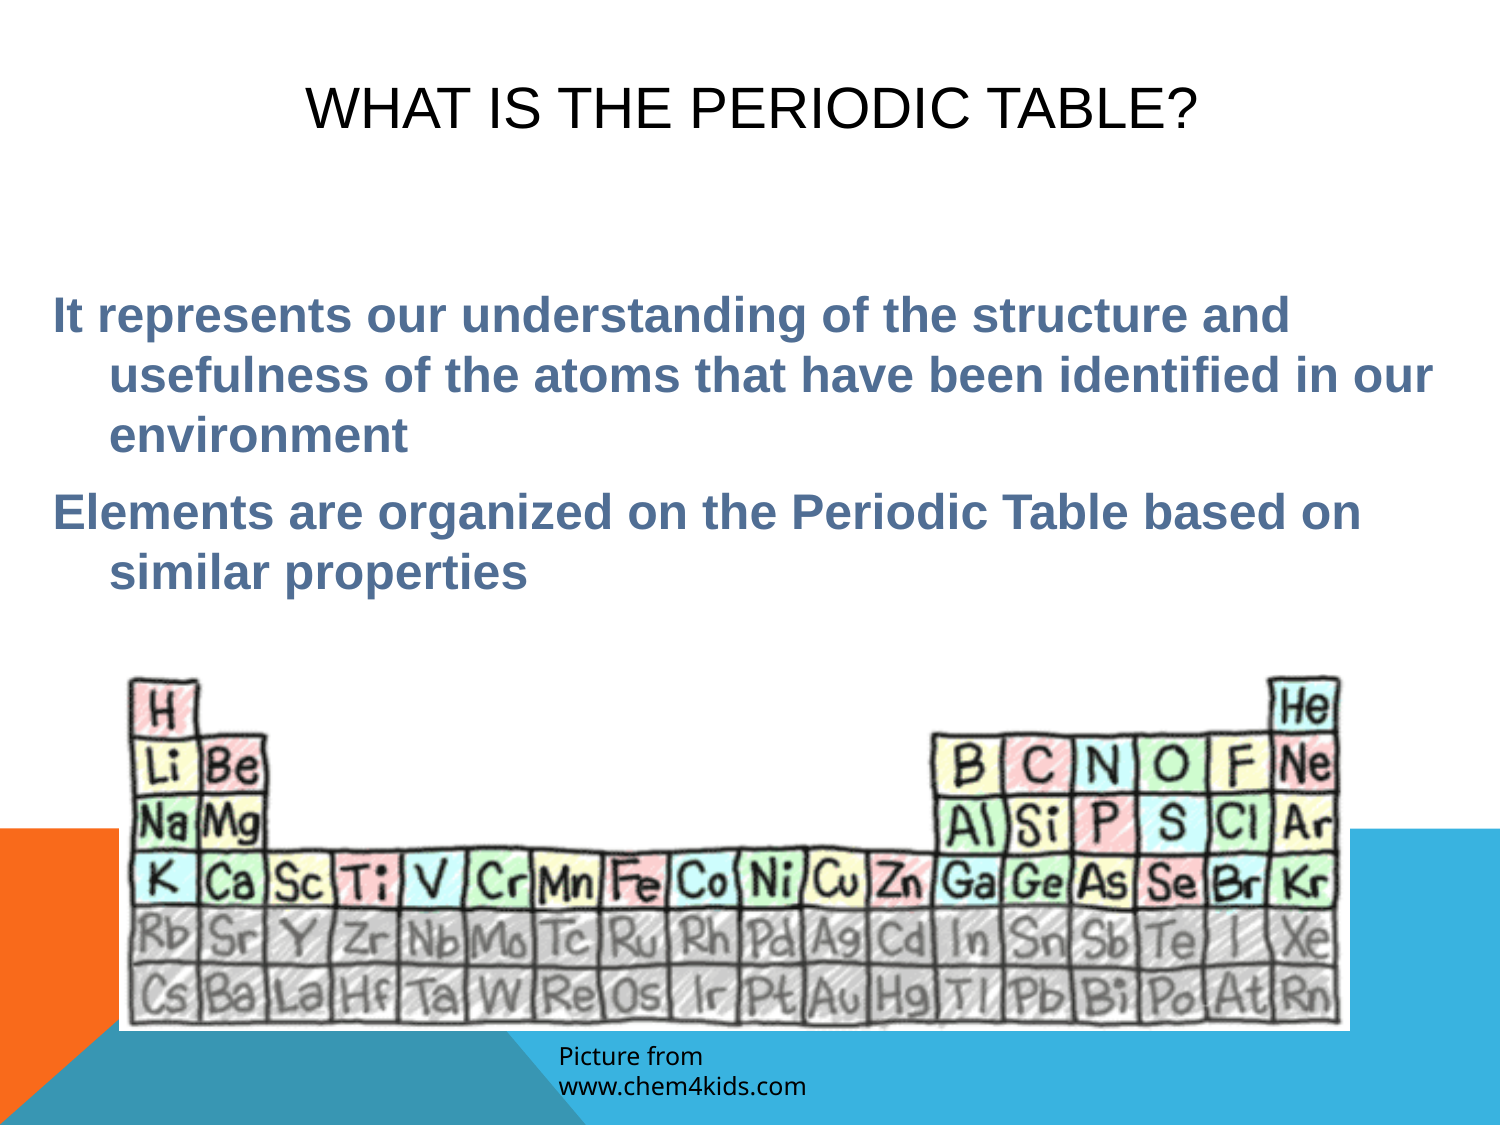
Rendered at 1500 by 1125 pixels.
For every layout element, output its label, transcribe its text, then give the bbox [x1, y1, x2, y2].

text_box Picture from www.chem4kids.com [543, 1040, 957, 1108]
picture [119, 674, 1351, 1031]
list It represents our understanding of the structure and usefulness of the atoms that have been identified in our environment Elements are organized on the Periodic Table based on similar properties [37, 275, 1488, 1075]
title What is the Periodic Table? [135, 60, 1369, 150]
